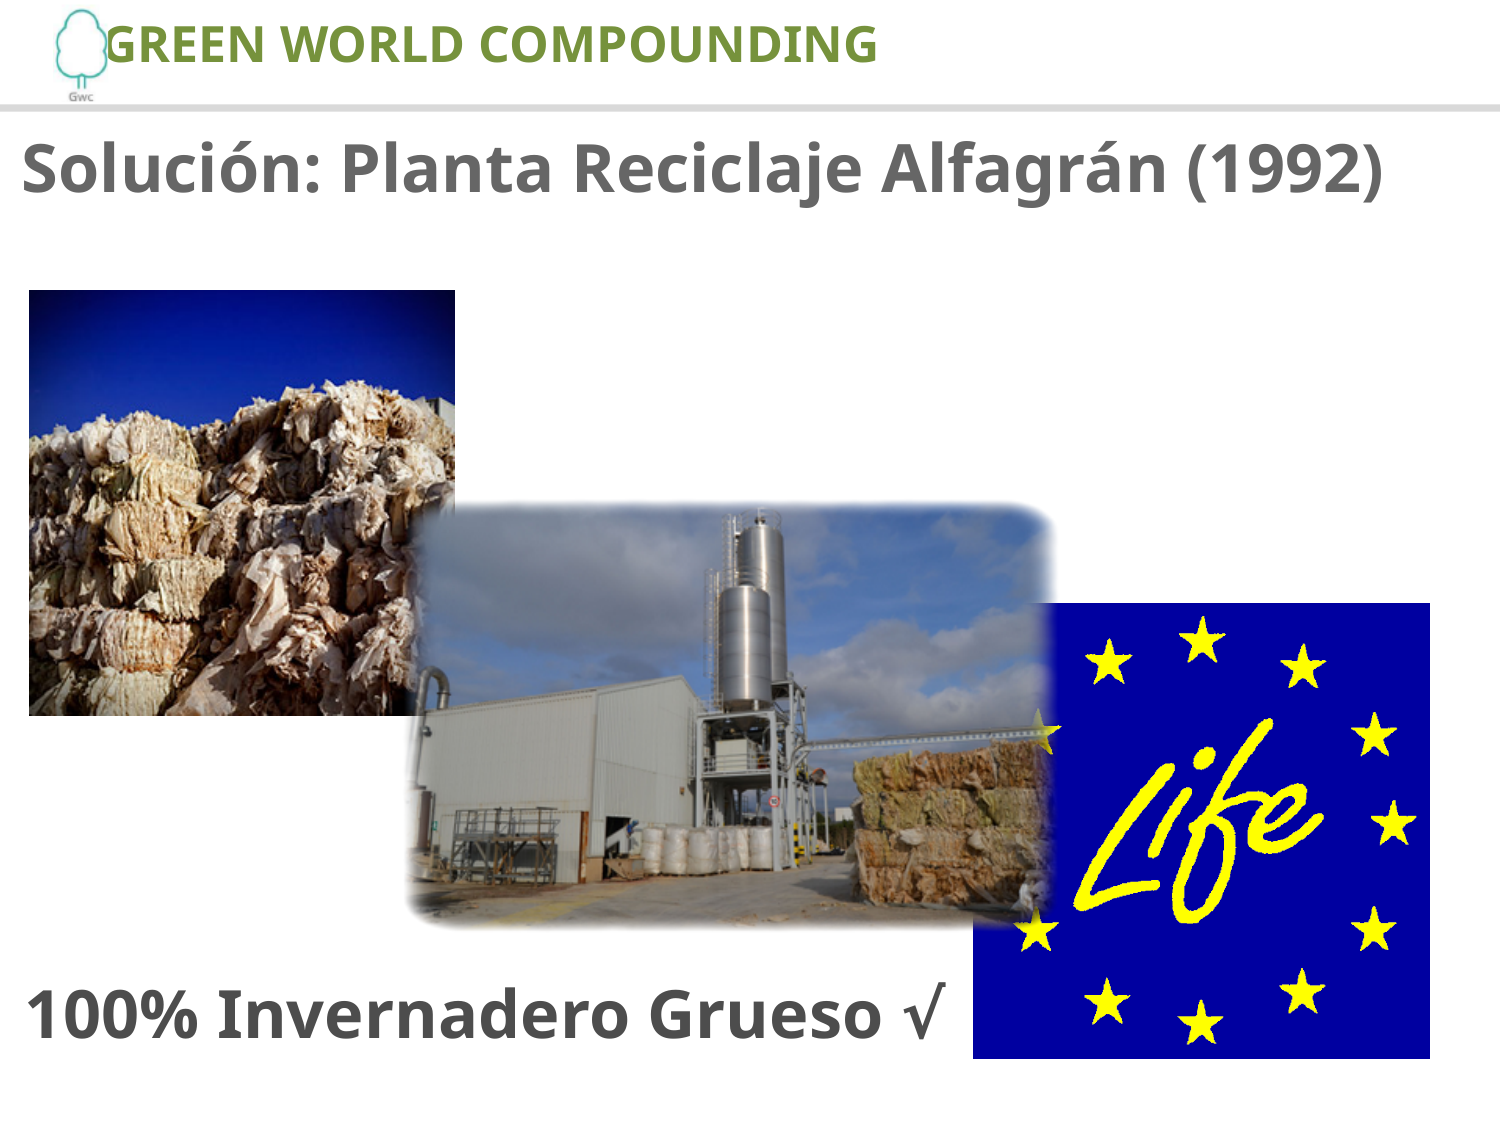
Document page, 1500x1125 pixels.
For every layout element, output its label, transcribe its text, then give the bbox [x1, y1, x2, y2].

text_box 100% Invernadero Grueso √ [10, 964, 961, 1060]
picture [29, 290, 1430, 1059]
text_box Solución: Planta Reciclaje Alfagrán (1992) [7, 117, 1401, 213]
